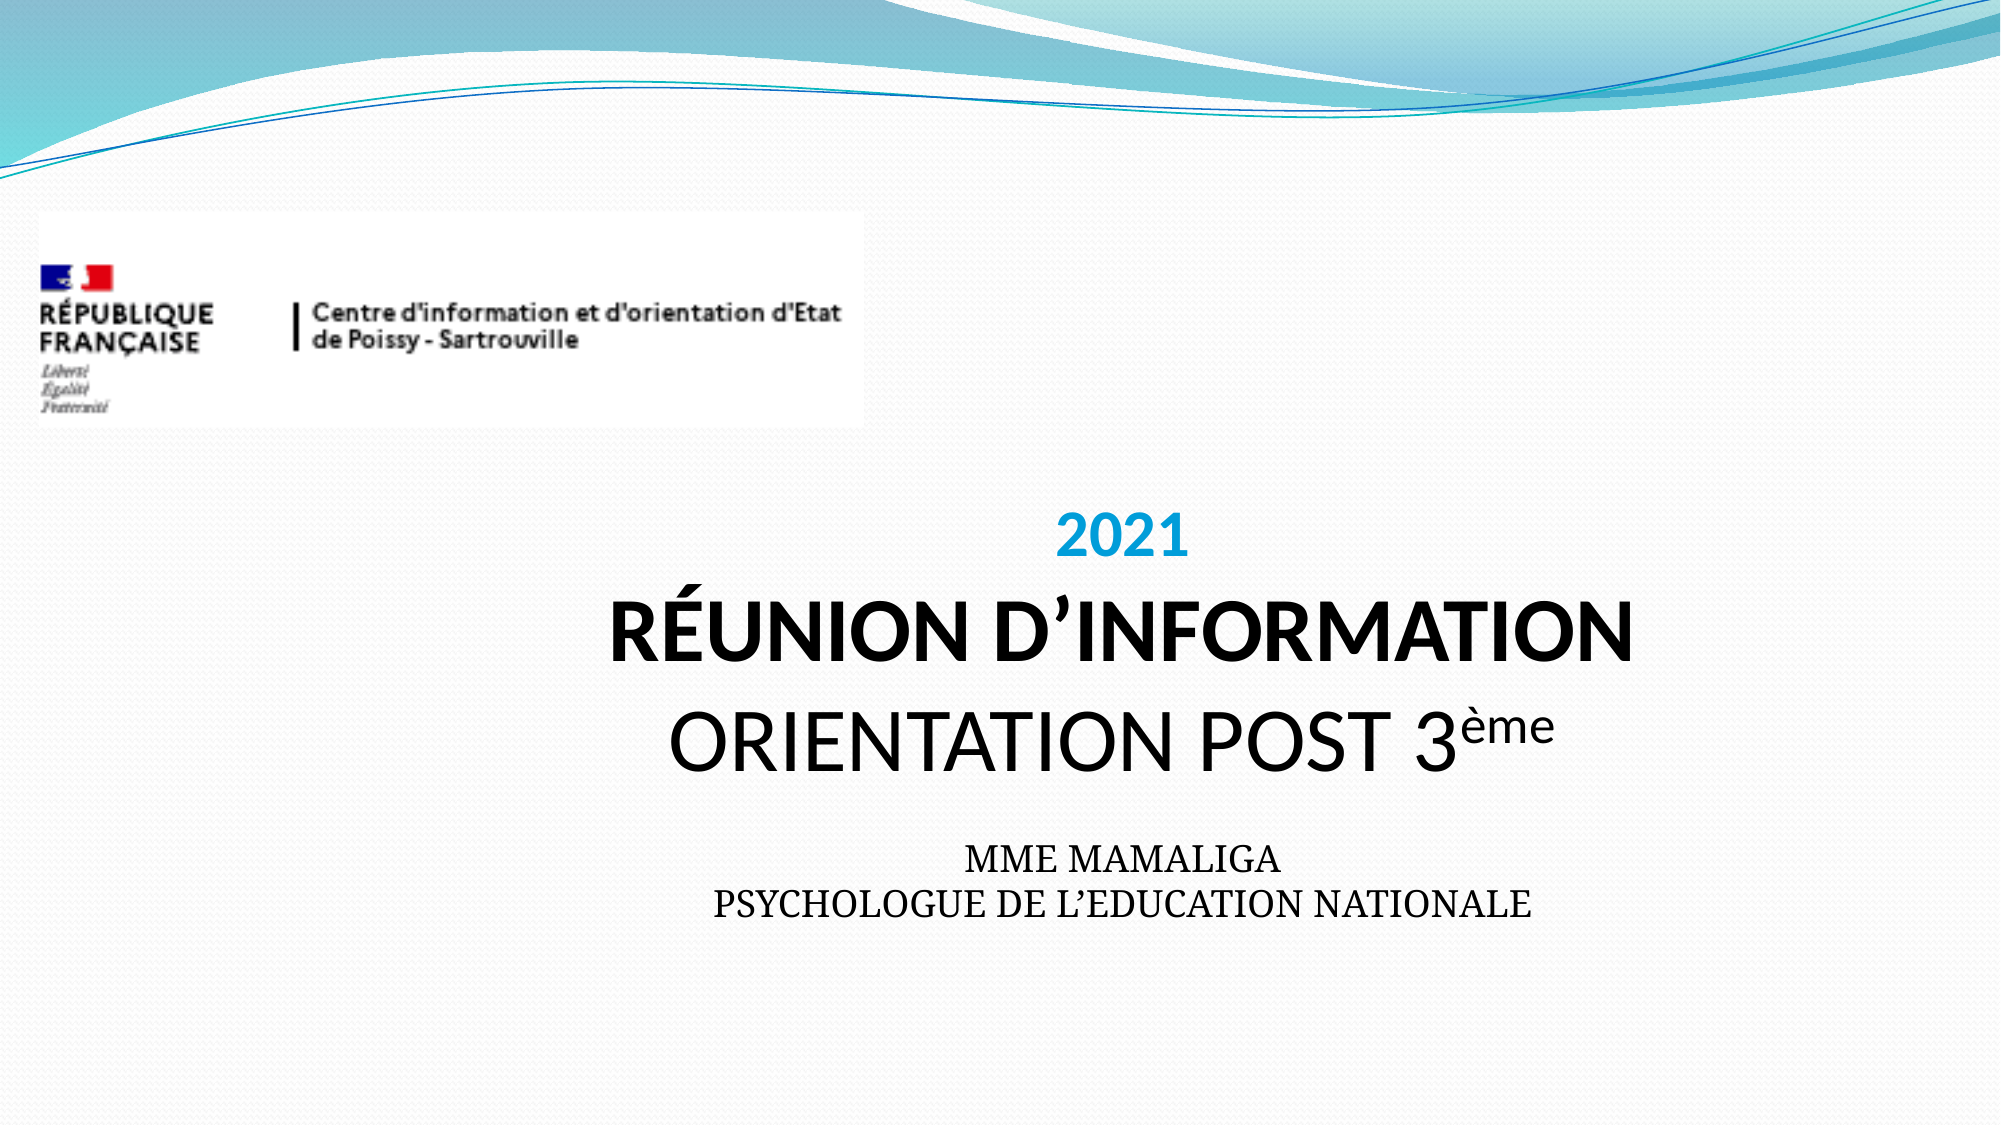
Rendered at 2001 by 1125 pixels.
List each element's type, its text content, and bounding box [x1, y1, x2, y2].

picture [38, 211, 864, 428]
text_box 2021 RÉUNION D’INFORMATION ORIENTATION POST 3ème MME MAMALIGA PSYCHOLOGUE DE L’EDUCATION NATIONALE [370, 482, 1875, 979]
